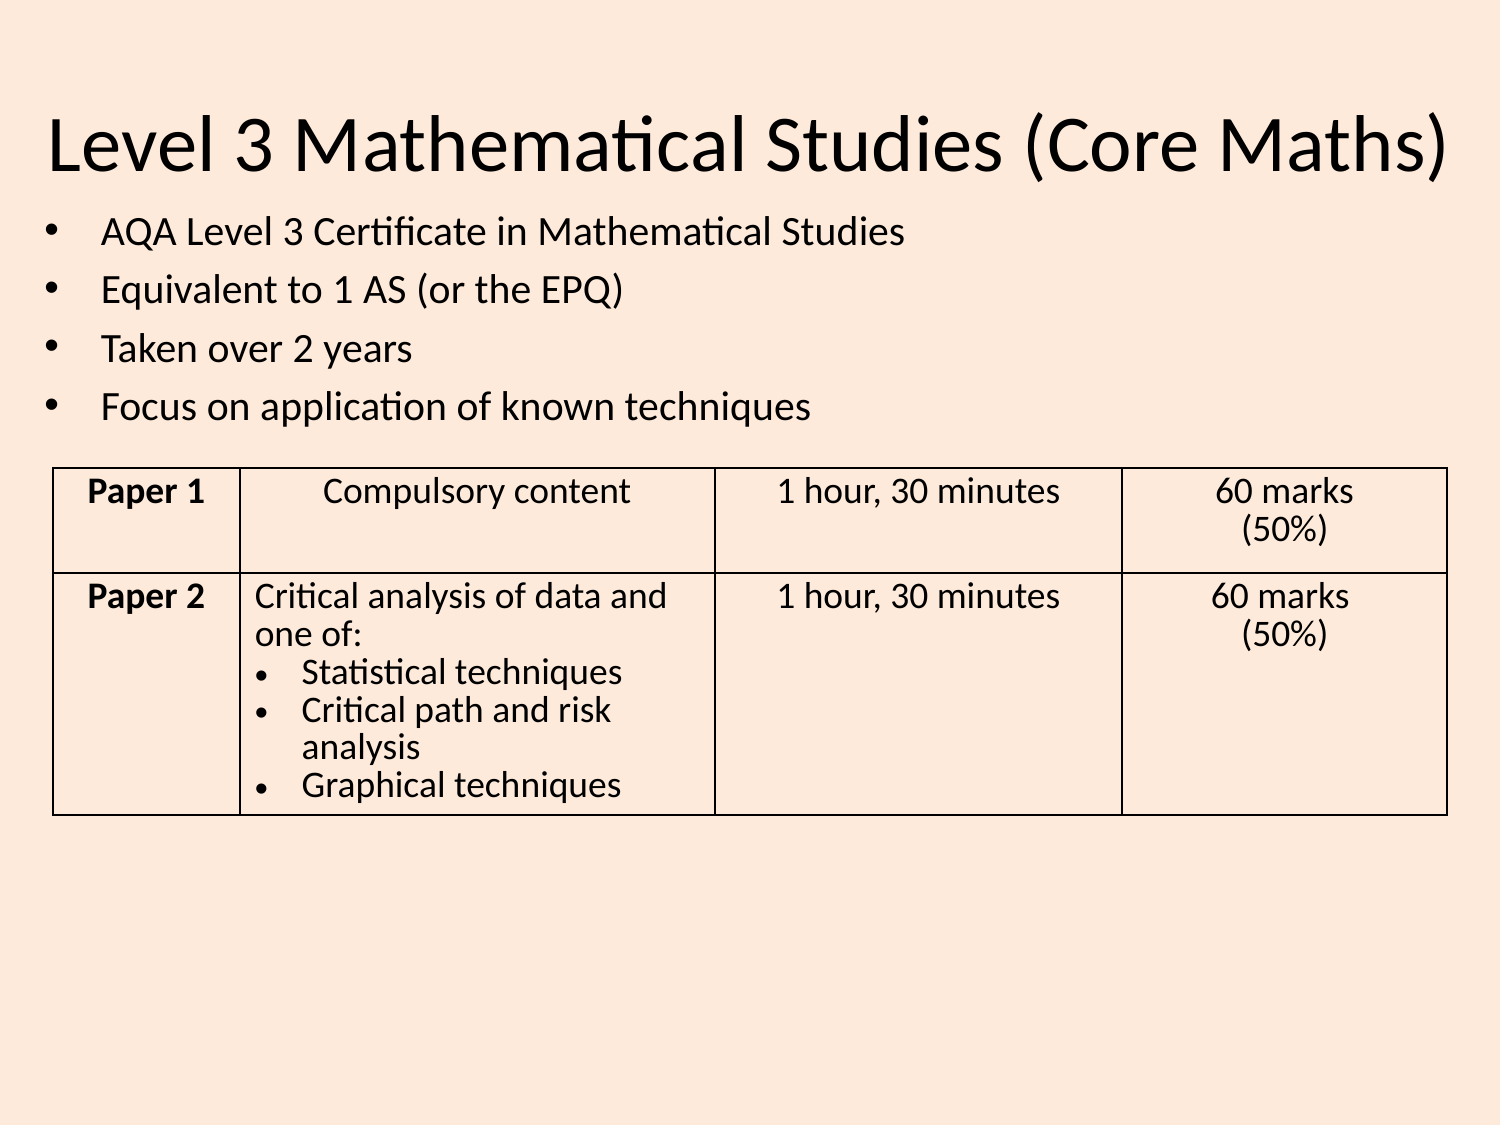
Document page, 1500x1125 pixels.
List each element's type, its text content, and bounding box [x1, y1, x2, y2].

table_header 1 hour, 30 minutes [716, 469, 1121, 572]
table_cell 60 marks (50%) [1123, 574, 1446, 814]
table_cell 1 hour, 30 minutes [716, 574, 1121, 814]
table_cell Critical analysis of data and one of: Statistical techniques Critical path and risk analysis Graphical techniques [241, 574, 714, 814]
table_cell Paper 2 [54, 574, 239, 814]
title Level 3 Mathematical Studies (Core Maths) [0, 45, 1500, 233]
table_header Paper 1 [54, 469, 239, 572]
table_header Compulsory content [241, 469, 714, 572]
list AQA Level 3 Certificate in Mathematical Studies Equivalent to 1 AS (or the EPQ) Taken over 2 years Focus on application of known techniques [29, 196, 1447, 468]
table_header 60 marks (50%) [1123, 469, 1446, 572]
